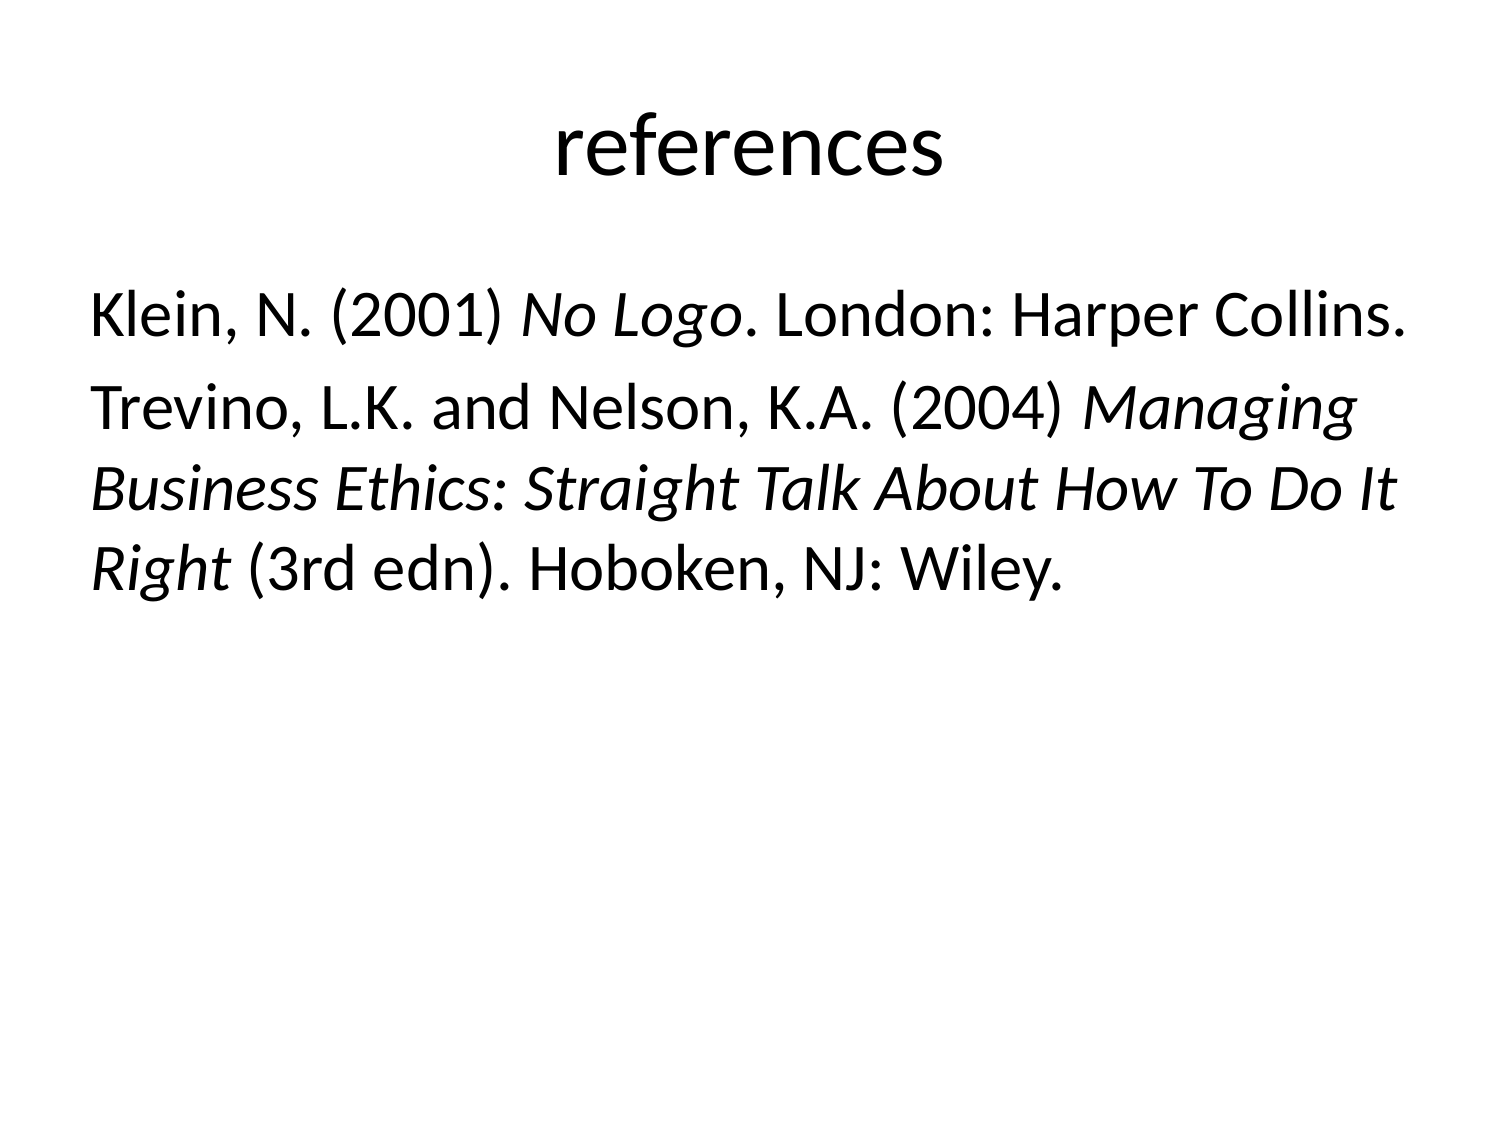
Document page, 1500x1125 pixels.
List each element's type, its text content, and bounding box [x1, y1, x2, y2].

list Klein, N. (2001) No Logo. London: Harper Collins. Trevino, L.K. and Nelson, K.A. (2004) Managing Business Ethics: Straight Talk About How To Do It Right (3rd edn). Hoboken, NJ: Wiley. [75, 262, 1425, 1005]
title references [75, 45, 1425, 233]
